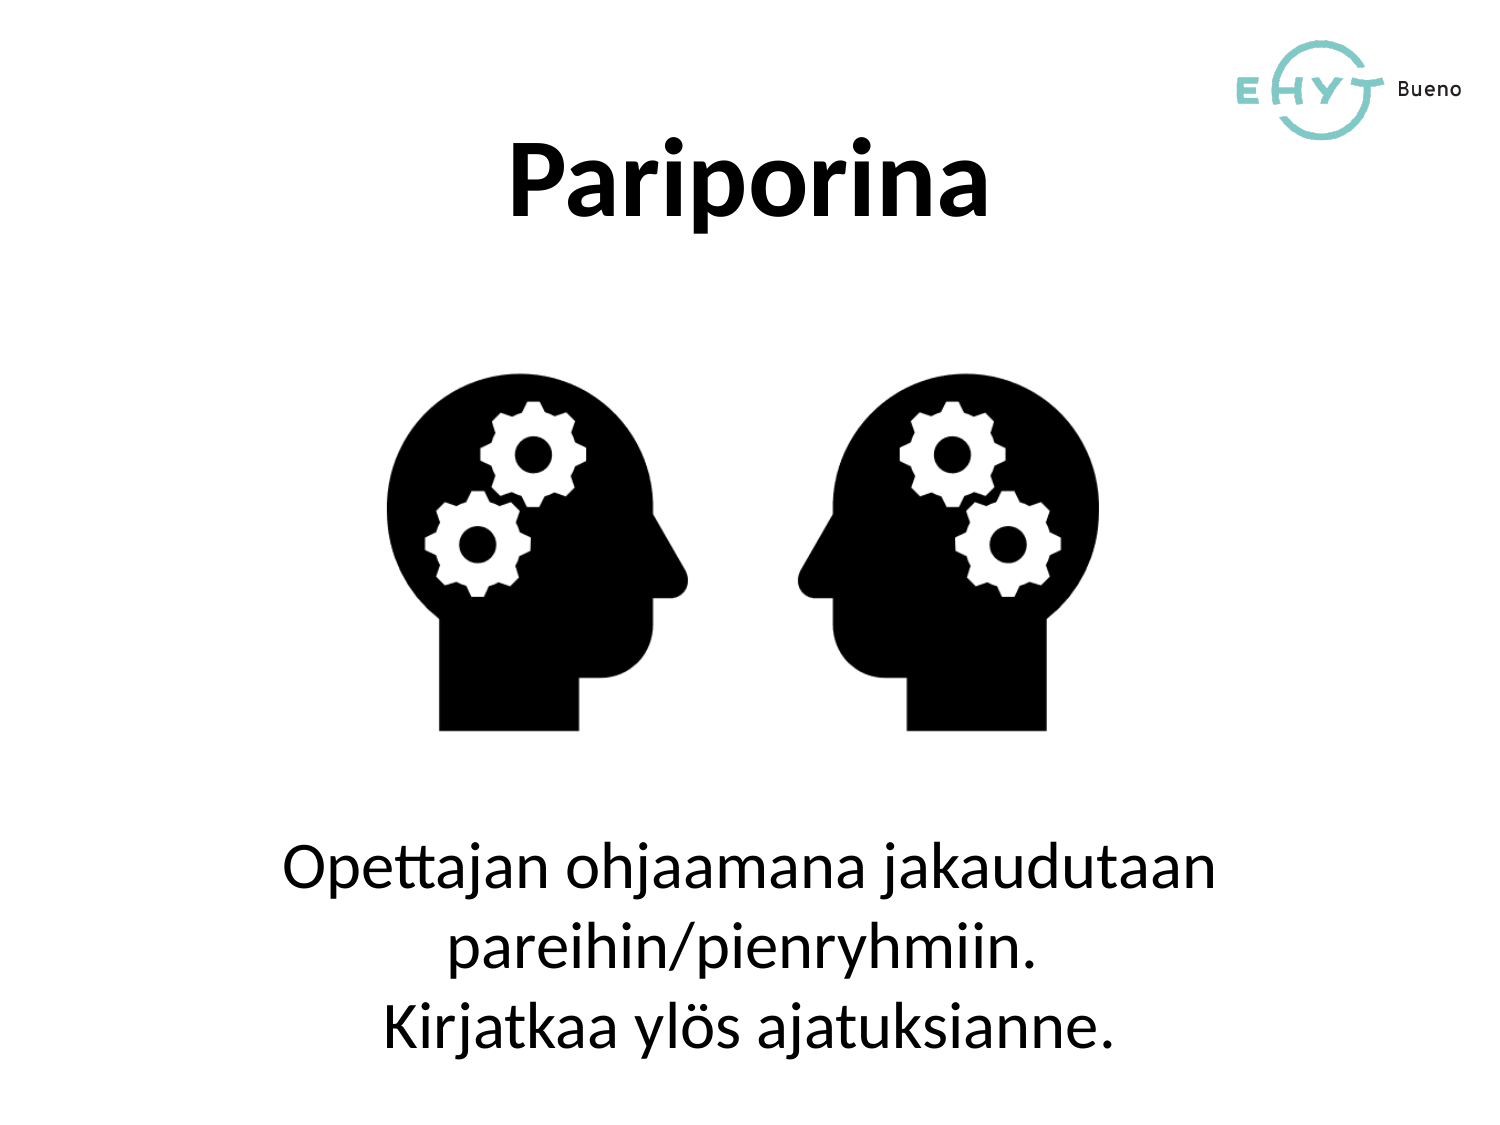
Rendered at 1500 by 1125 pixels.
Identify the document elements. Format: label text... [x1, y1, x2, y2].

title Pariporina [0, 112, 1500, 330]
picture [325, 349, 1161, 775]
picture [1230, 31, 1467, 112]
text_box Opettajan ohjaamana jakaudutaan pareihin/pienryhmiin. ​ Kirjatkaa ylös ajatuksianne. [0, 814, 1500, 1070]
